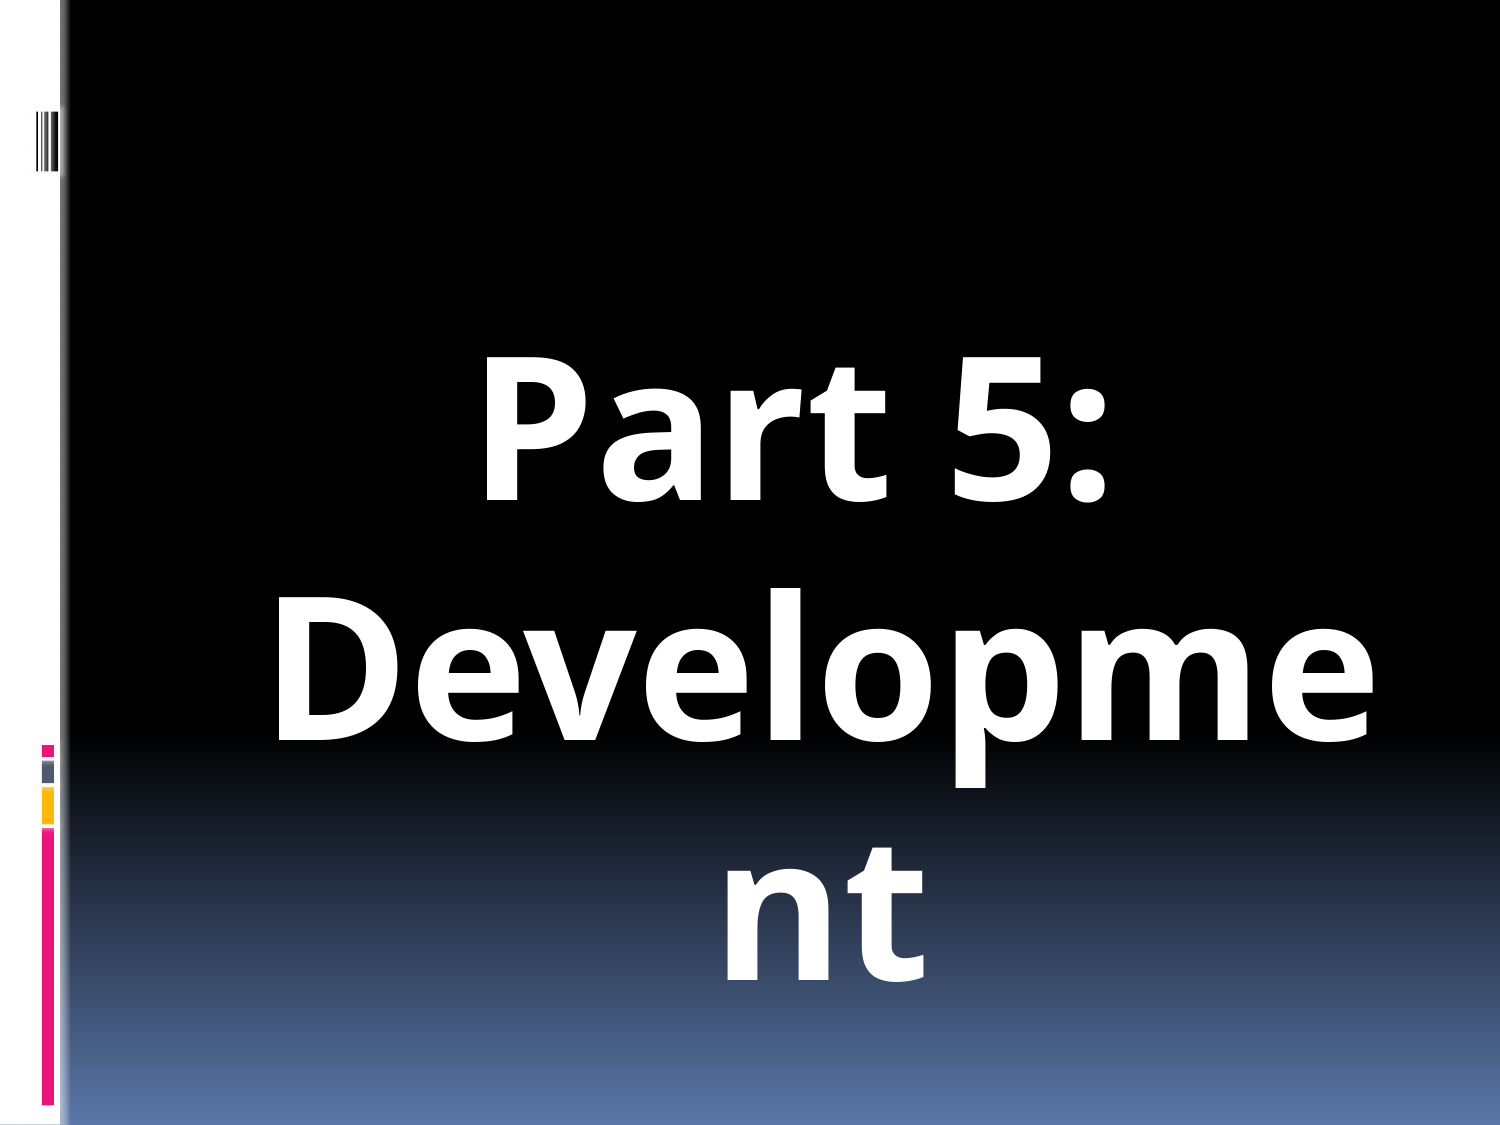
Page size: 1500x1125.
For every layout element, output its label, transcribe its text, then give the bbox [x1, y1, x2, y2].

list Part 5: Development [150, 292, 1425, 1028]
